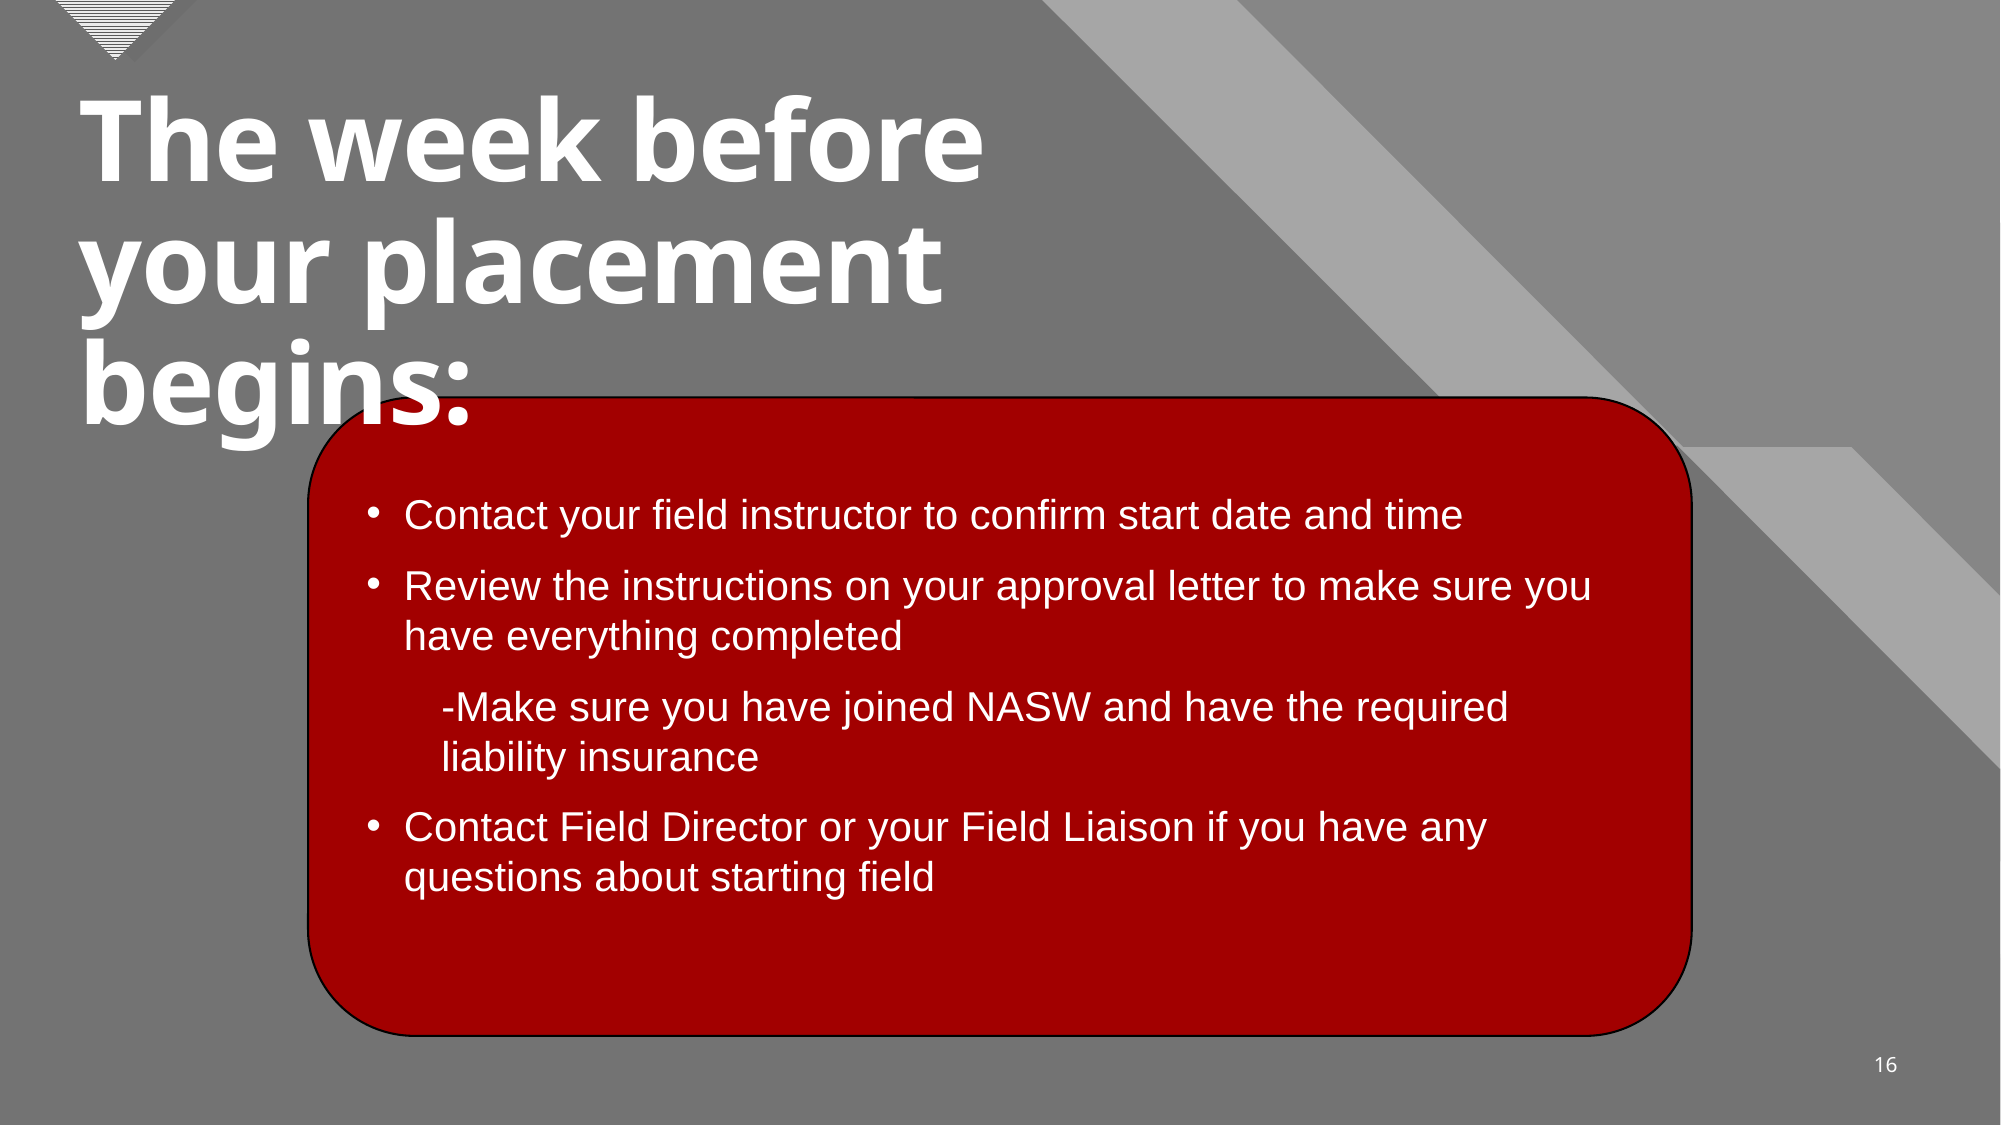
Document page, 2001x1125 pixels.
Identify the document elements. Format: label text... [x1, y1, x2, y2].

text_box [306, 396, 1693, 1037]
list Contact your field instructor to confirm start date and time Review the instructions on your approval letter to make sure you have everything completed -Make sure you have joined NASW and have the required liability insurance Contact Field Director or your Field Liaison if you have any questions about starting field [351, 480, 1649, 954]
title The week before your placement begins: [63, 77, 1304, 338]
slide_number 16 [1845, 1035, 1913, 1096]
